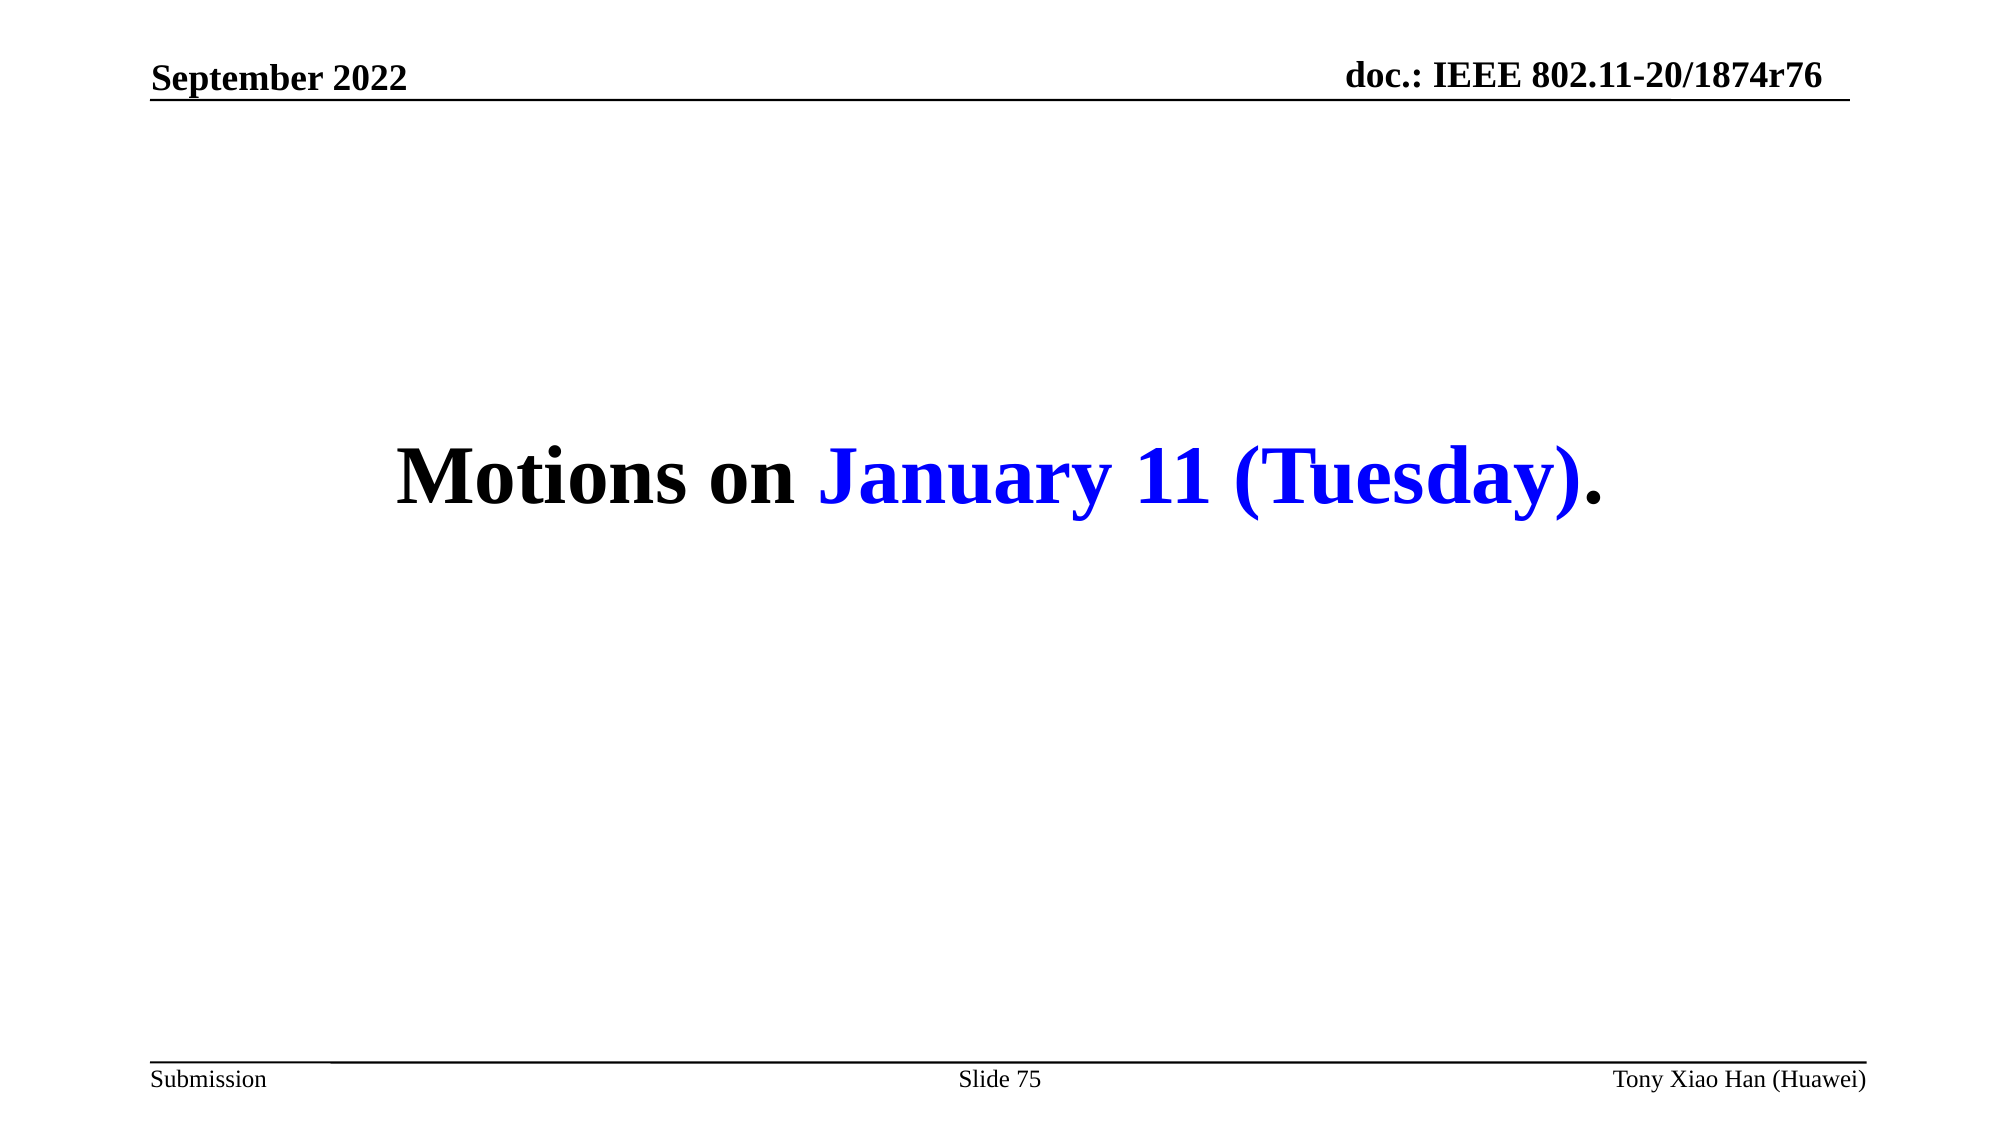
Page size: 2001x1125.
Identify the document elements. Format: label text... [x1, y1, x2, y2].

text_box Motions on January 11 (Tuesday). [331, 412, 1669, 950]
